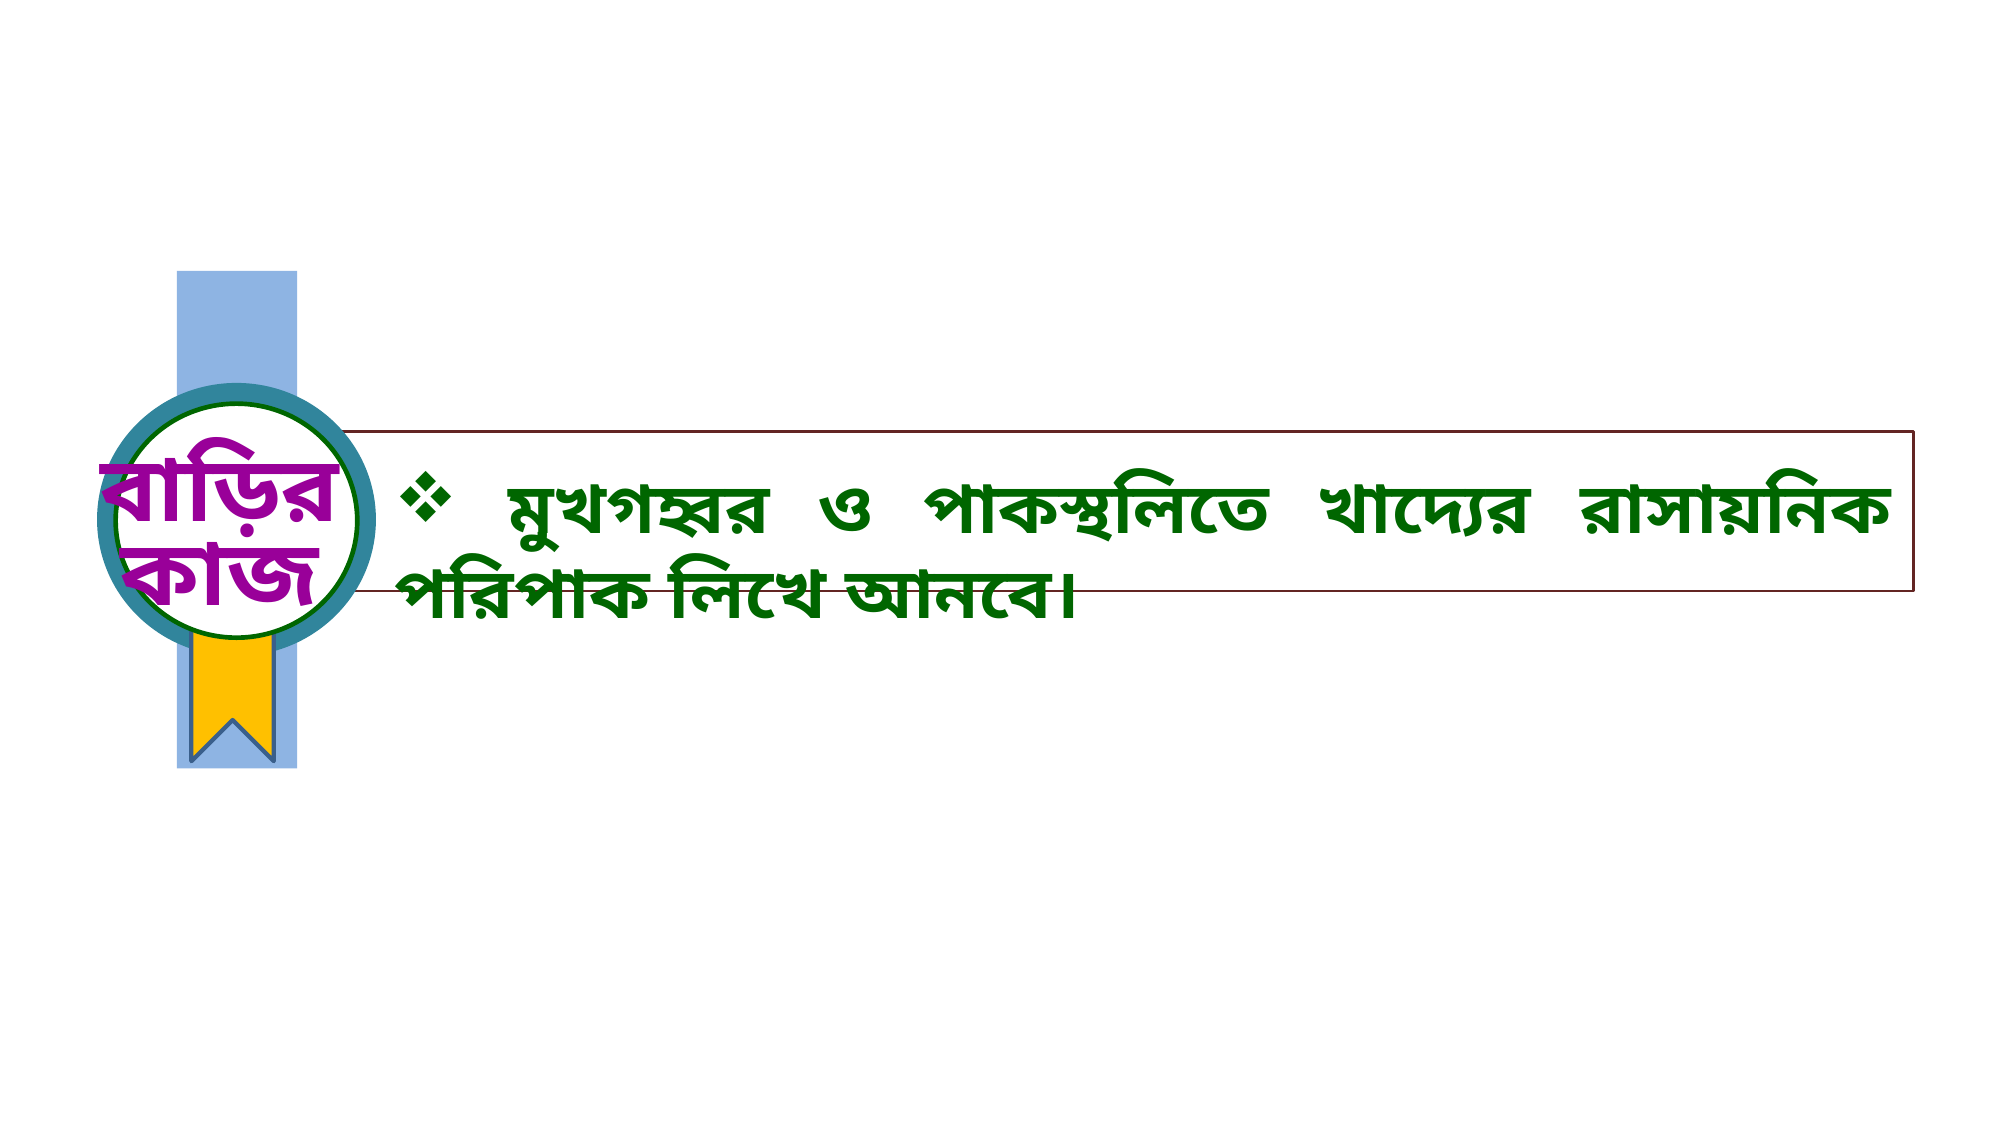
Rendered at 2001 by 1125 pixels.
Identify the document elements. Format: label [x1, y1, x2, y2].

text_box [83, 270, 1915, 769]
